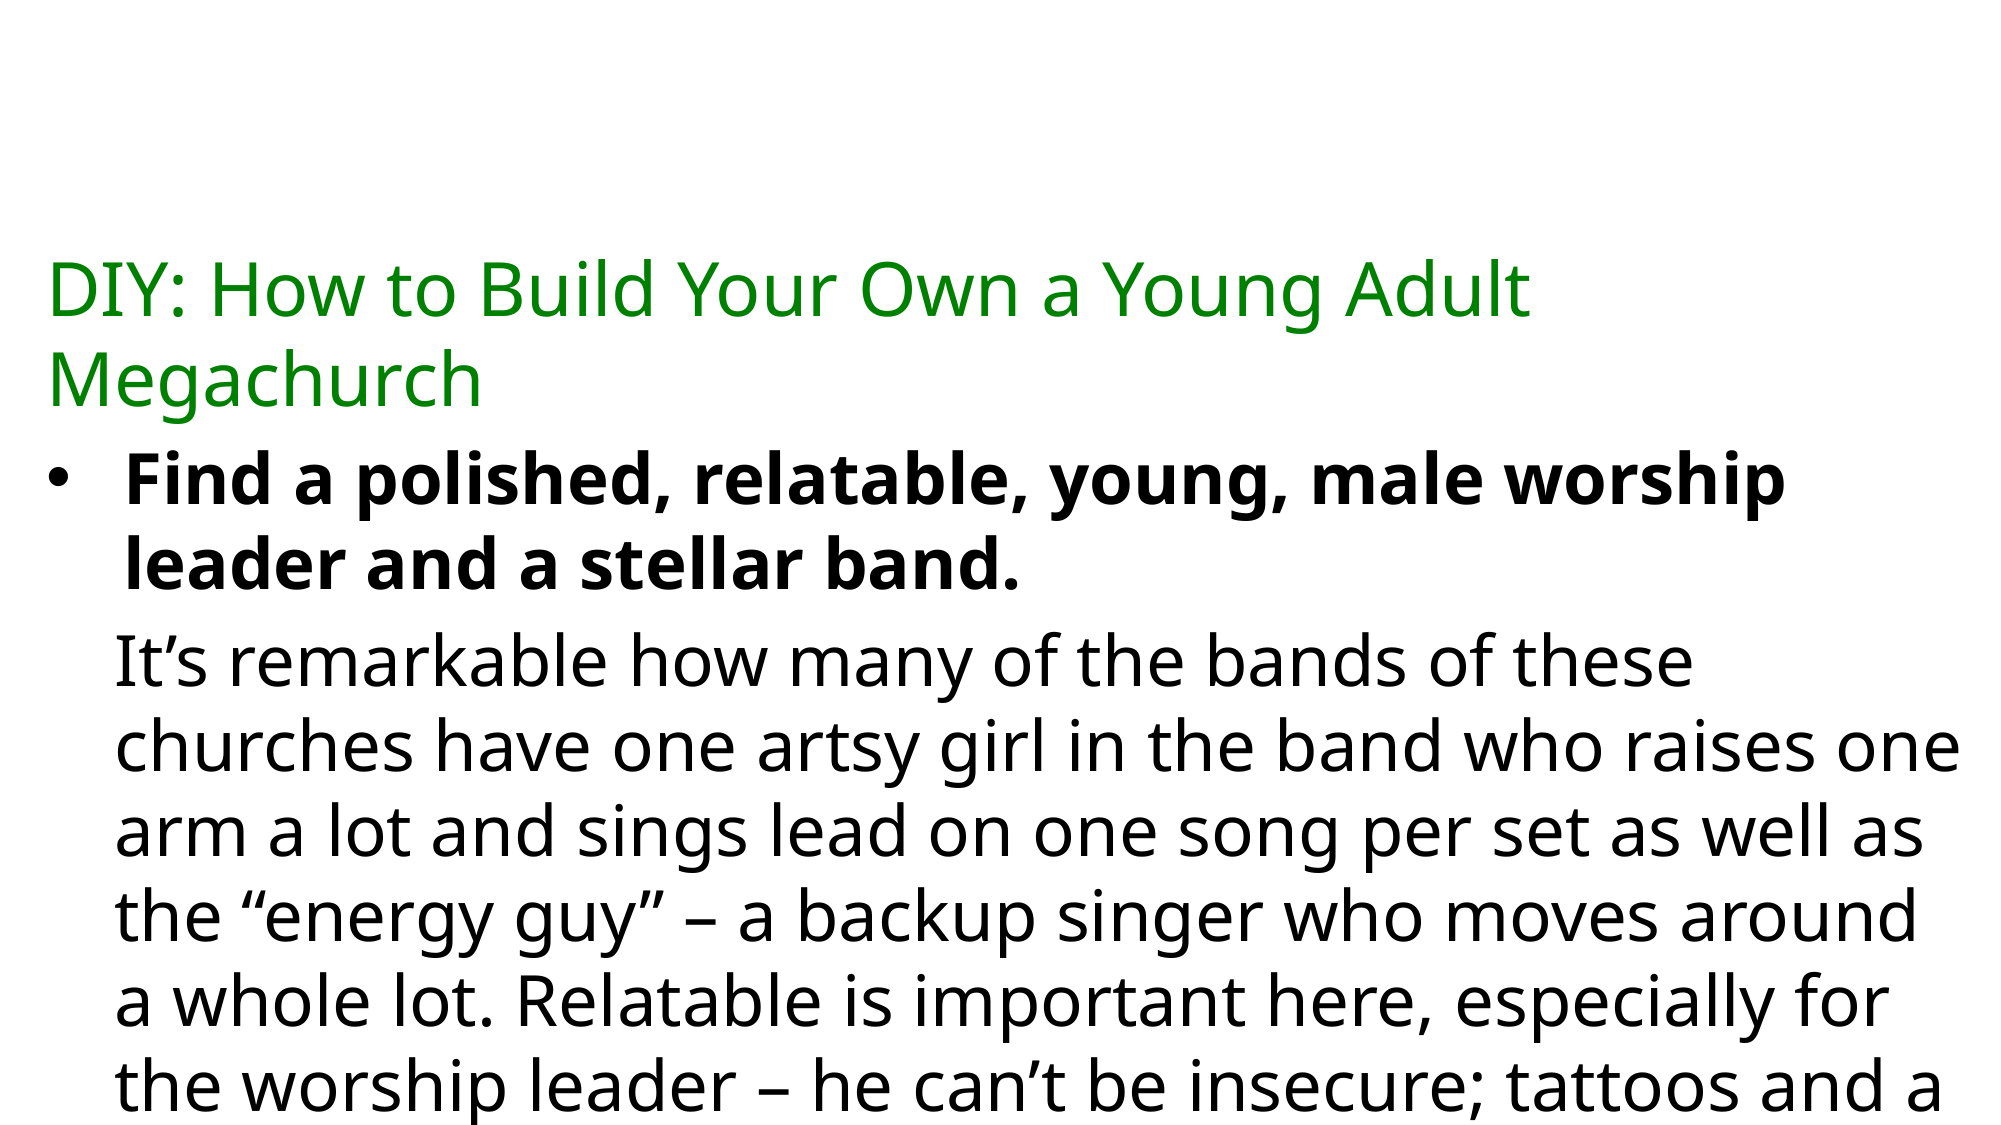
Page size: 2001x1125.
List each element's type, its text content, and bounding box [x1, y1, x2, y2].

text_box DIY: How to Build Your Own a Young Adult Megachurch Find a polished, relatable, young, male worship leader and a stellar band. It’s remarkable how many of the bands of these churches have one artsy girl in the band who raises one arm a lot and sings lead on one song per set as well as the “energy guy” – a backup singer who moves around a whole lot. Relatable is important here, especially for the worship leader – he can’t be insecure; tattoos and a stocking-caps help for some reason. [31, 233, 1994, 1125]
